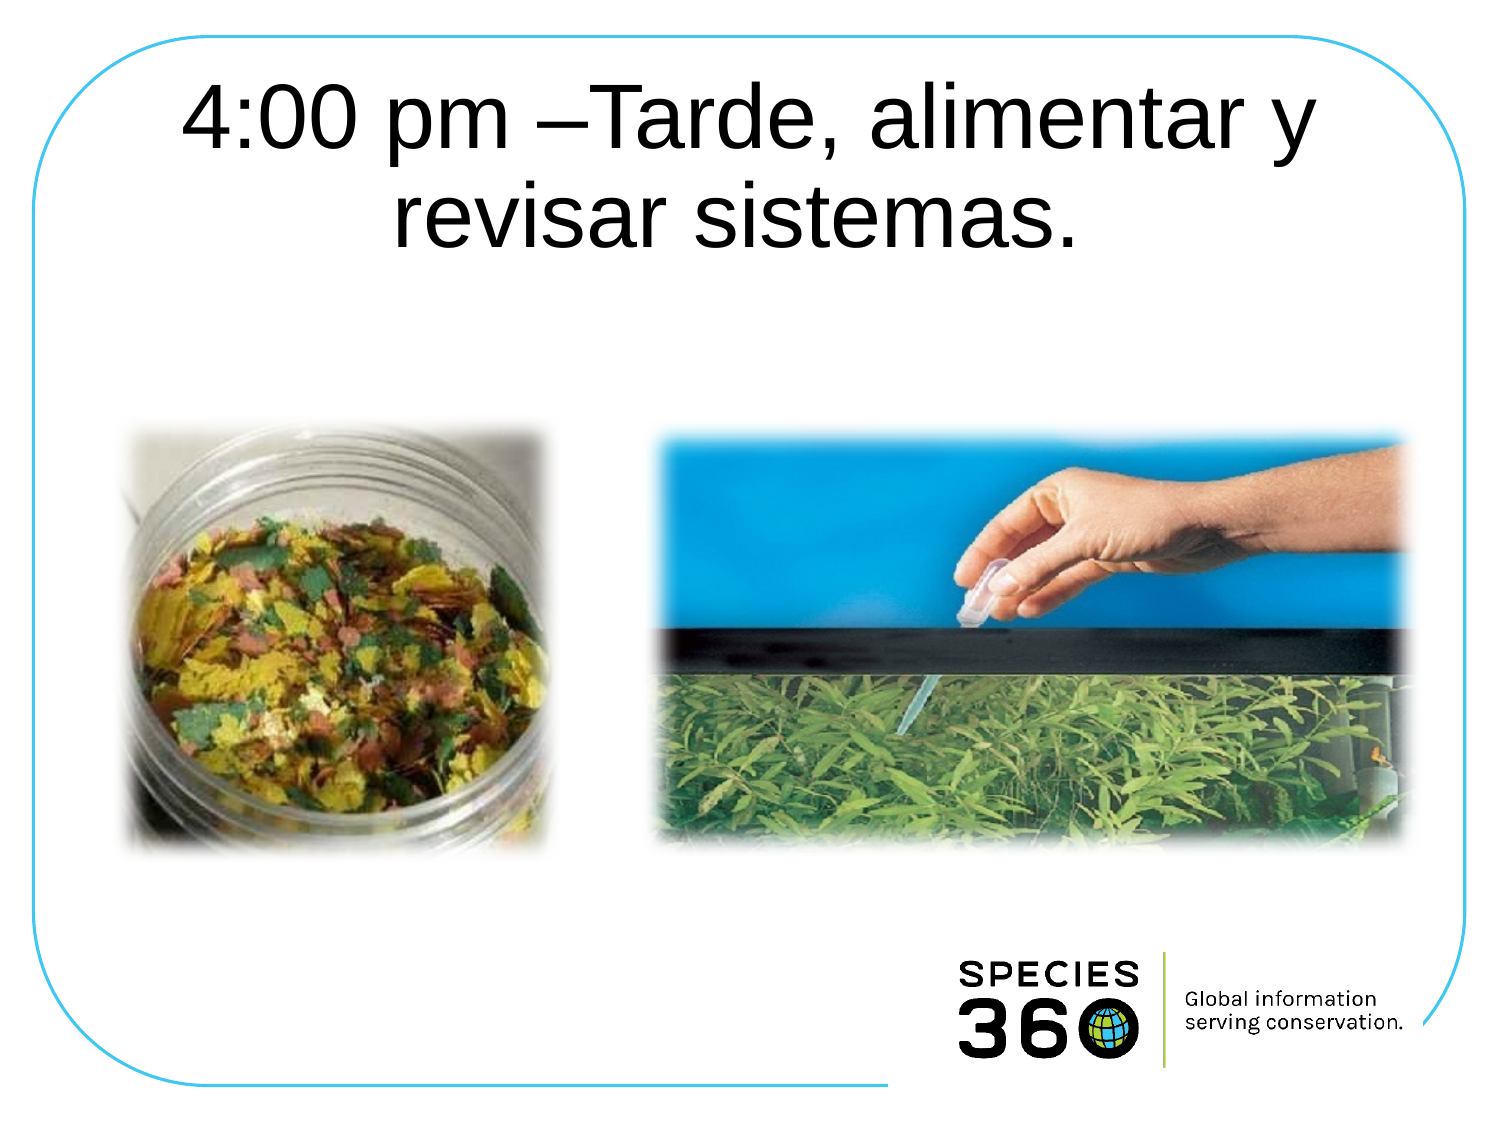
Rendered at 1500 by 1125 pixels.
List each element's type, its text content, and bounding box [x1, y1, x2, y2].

picture [954, 944, 1407, 1075]
picture [642, 419, 1421, 857]
picture [112, 413, 562, 863]
title 4:00 pm –Tarde, alimentar y revisar sistemas. [103, 59, 1397, 278]
